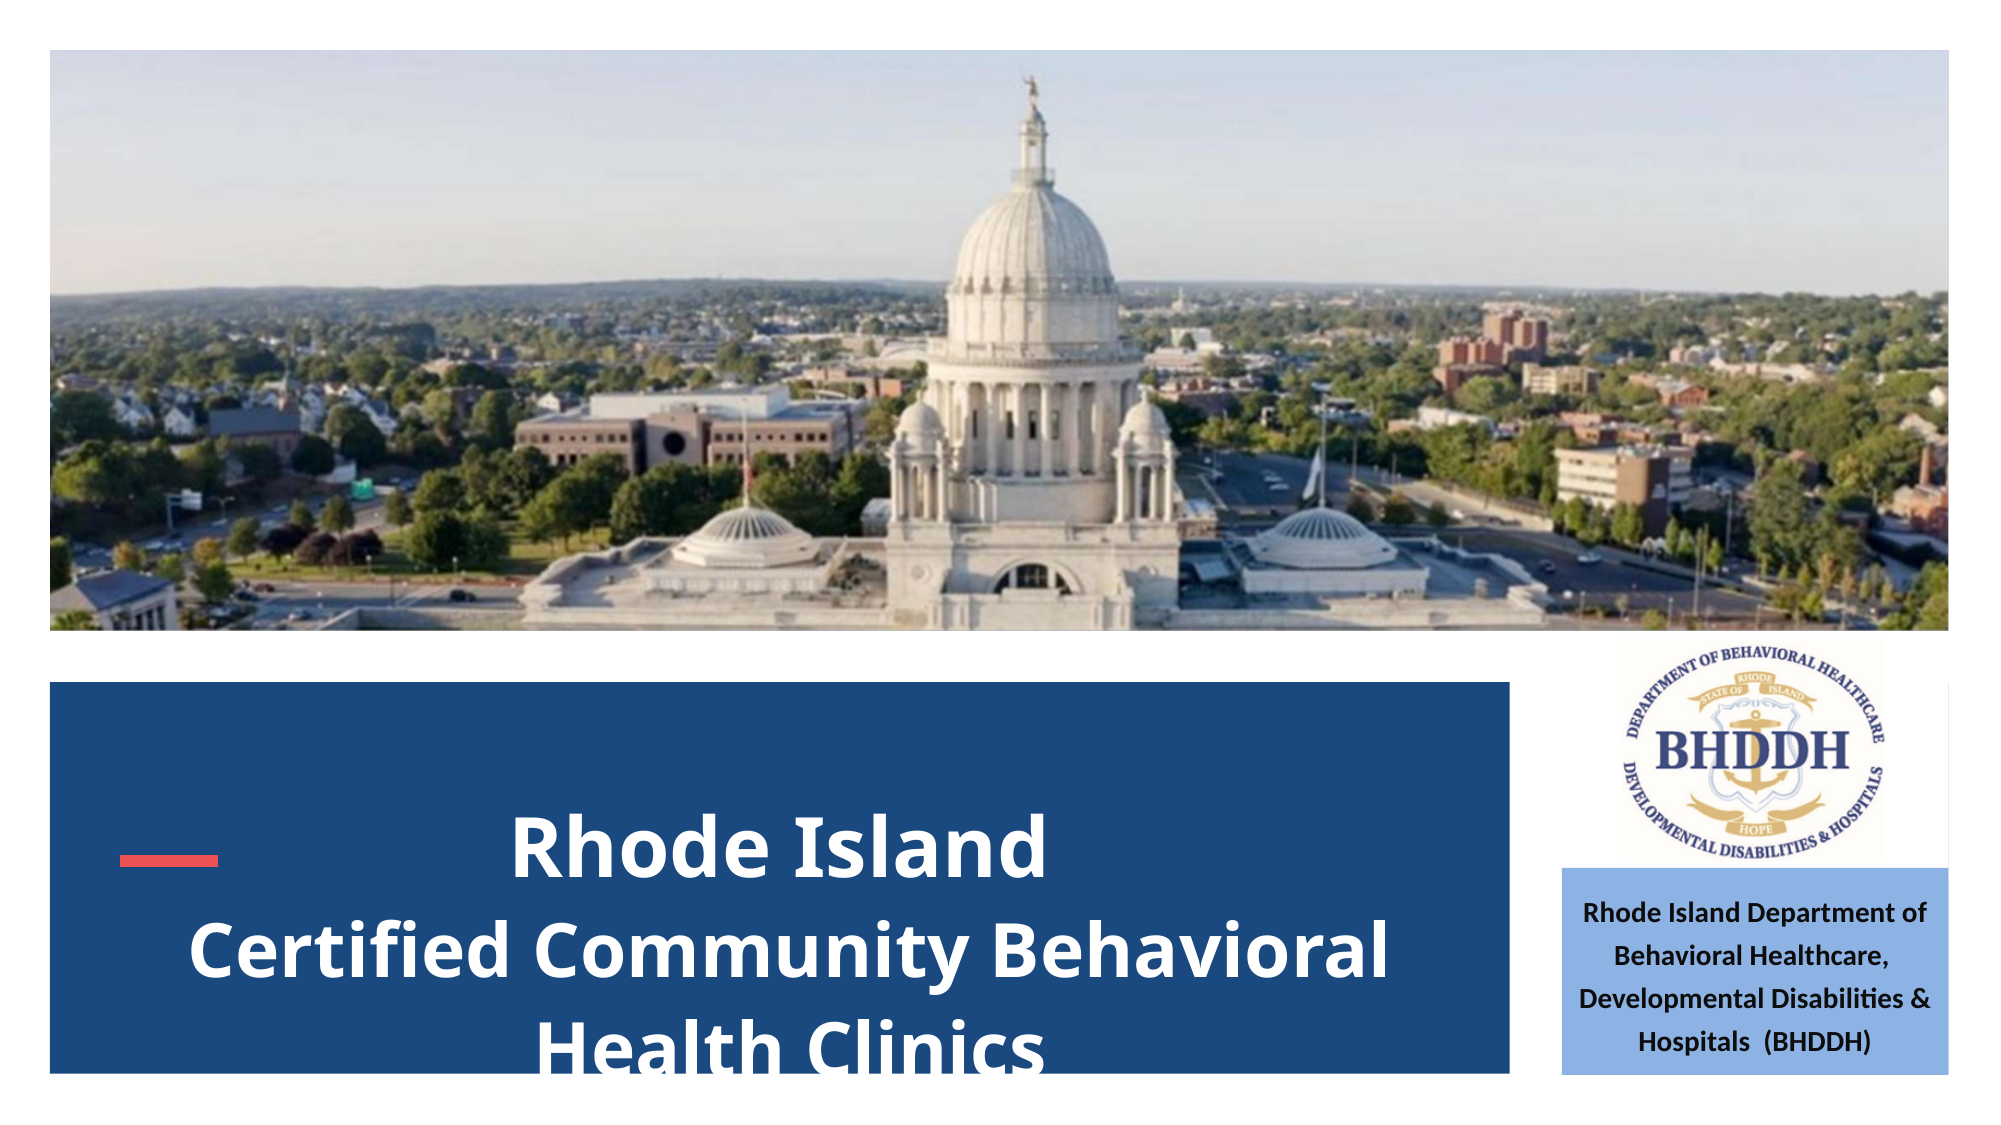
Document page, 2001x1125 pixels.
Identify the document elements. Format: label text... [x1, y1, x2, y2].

picture [49, 49, 1949, 631]
picture [1622, 636, 1888, 862]
text_box [1561, 676, 1949, 867]
title Rhode Island Certified Community Behavioral Health Clinics [112, 776, 1469, 909]
text_box Rhode Island Department of Behavioral Healthcare, Developmental Disabilities & Hospitals (BHDDH) [1561, 867, 1949, 1076]
